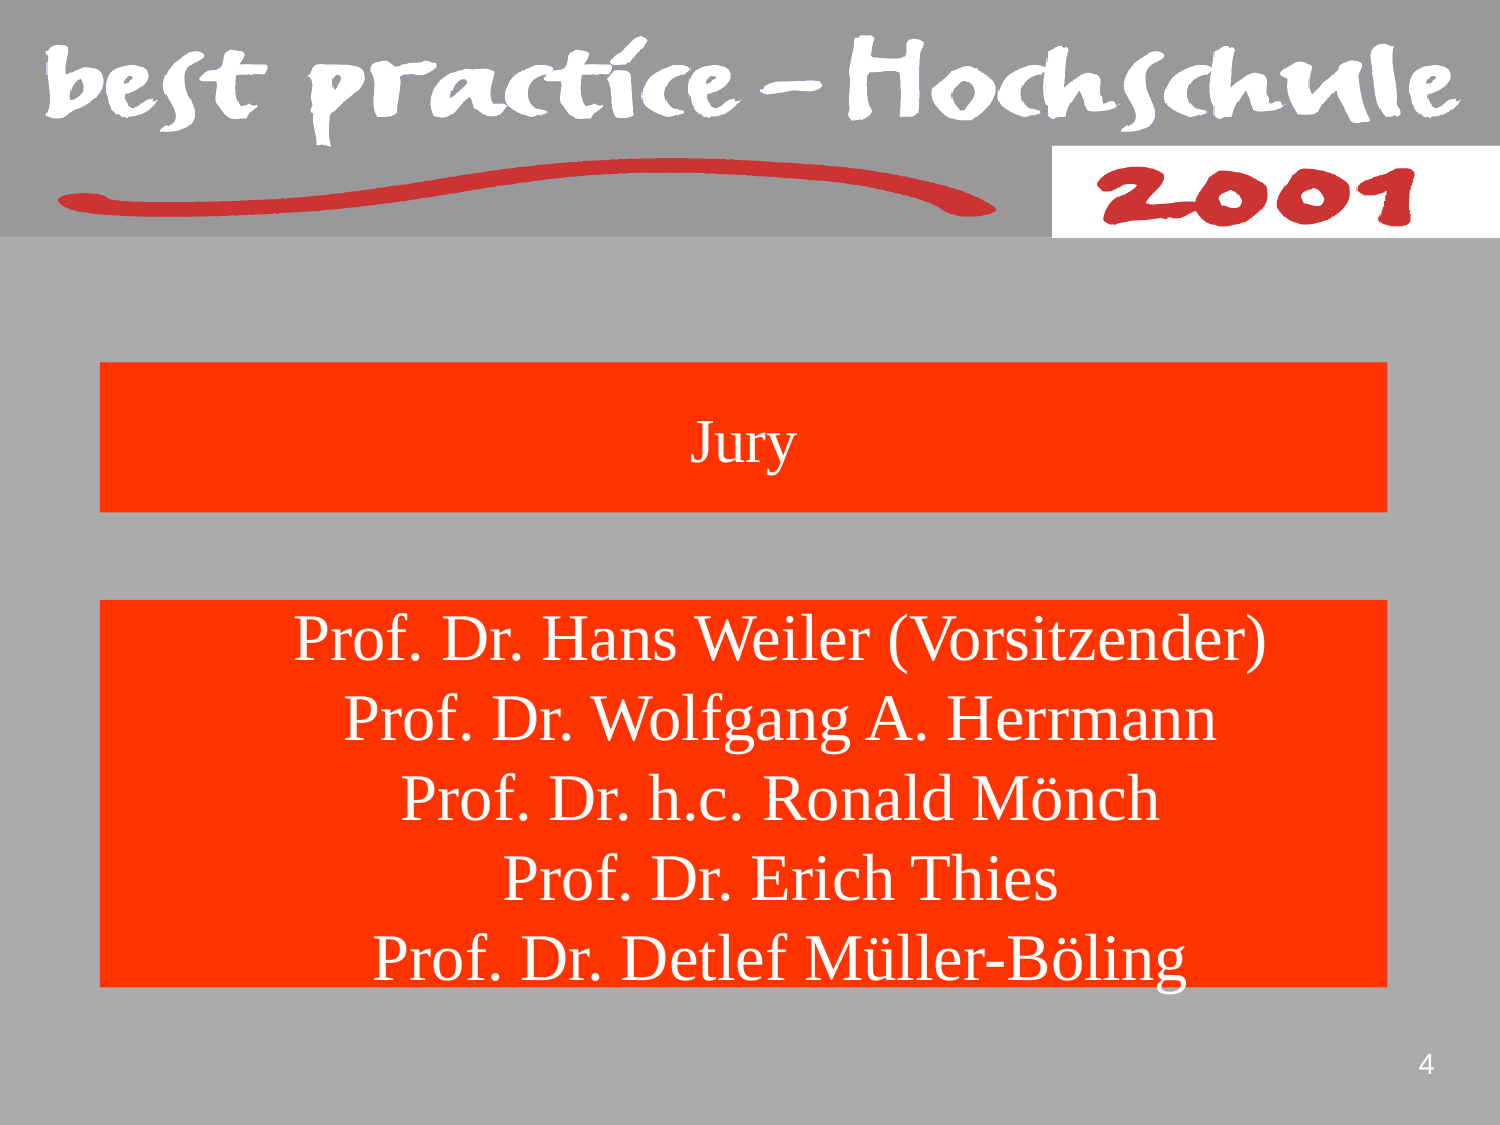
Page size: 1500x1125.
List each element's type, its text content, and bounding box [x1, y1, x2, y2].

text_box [0, 0, 1500, 238]
text_box Jury [99, 362, 1388, 513]
slide_number 4 [1362, 1037, 1450, 1100]
text_box Prof. Dr. Hans Weiler (Vorsitzender) Prof. Dr. Wolfgang A. Herrmann Prof. Dr. h.c. Ronald Mönch Prof. Dr. Erich Thies Prof. Dr. Detlef Müller-Böling [99, 599, 1388, 988]
